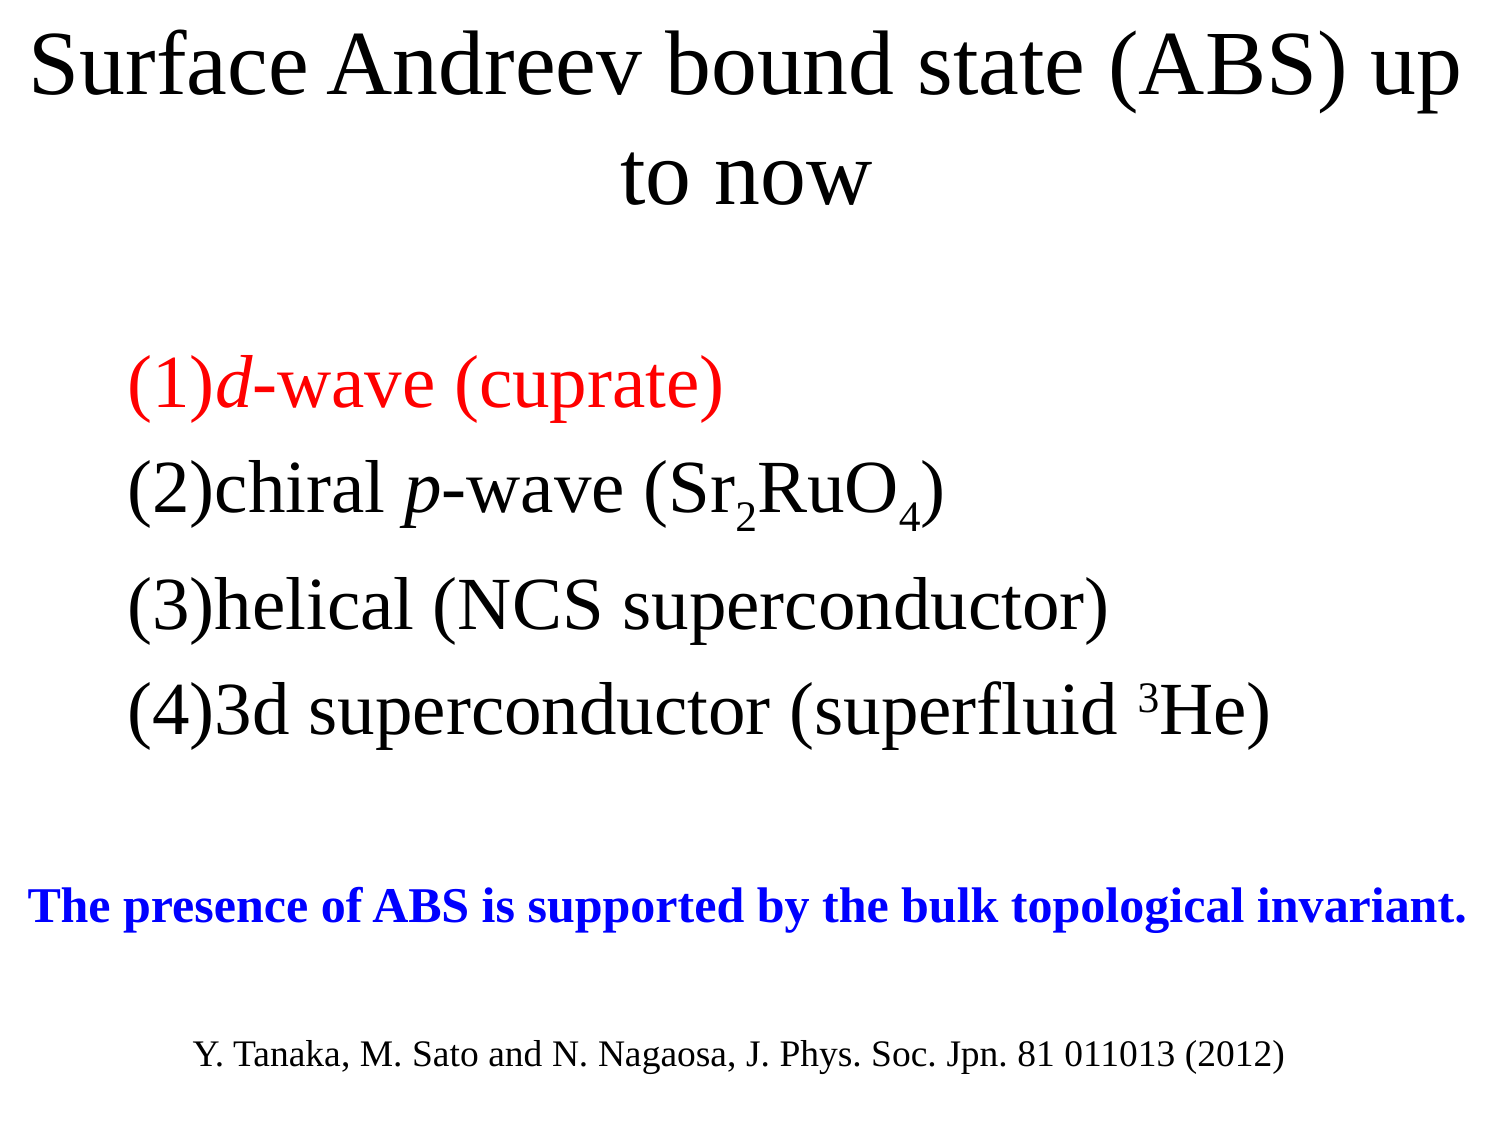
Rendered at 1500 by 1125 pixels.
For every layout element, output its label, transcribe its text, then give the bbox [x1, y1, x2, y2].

text_box Y. Tanaka, M. Sato and N. Nagaosa, J. Phys. Soc. Jpn. 81 011013 (2012) [177, 1021, 1301, 1082]
title Surface Andreev bound state (ABS) up to now [5, 18, 1489, 207]
text_box The presence of ABS is supported by the bulk topological invariant. [12, 864, 1496, 940]
list (1)d-wave (cuprate) (2)chiral p-wave (Sr2RuO4) (3)helical (NCS superconductor) (4)3d superconductor (superfluid 3He) [112, 324, 1388, 858]
